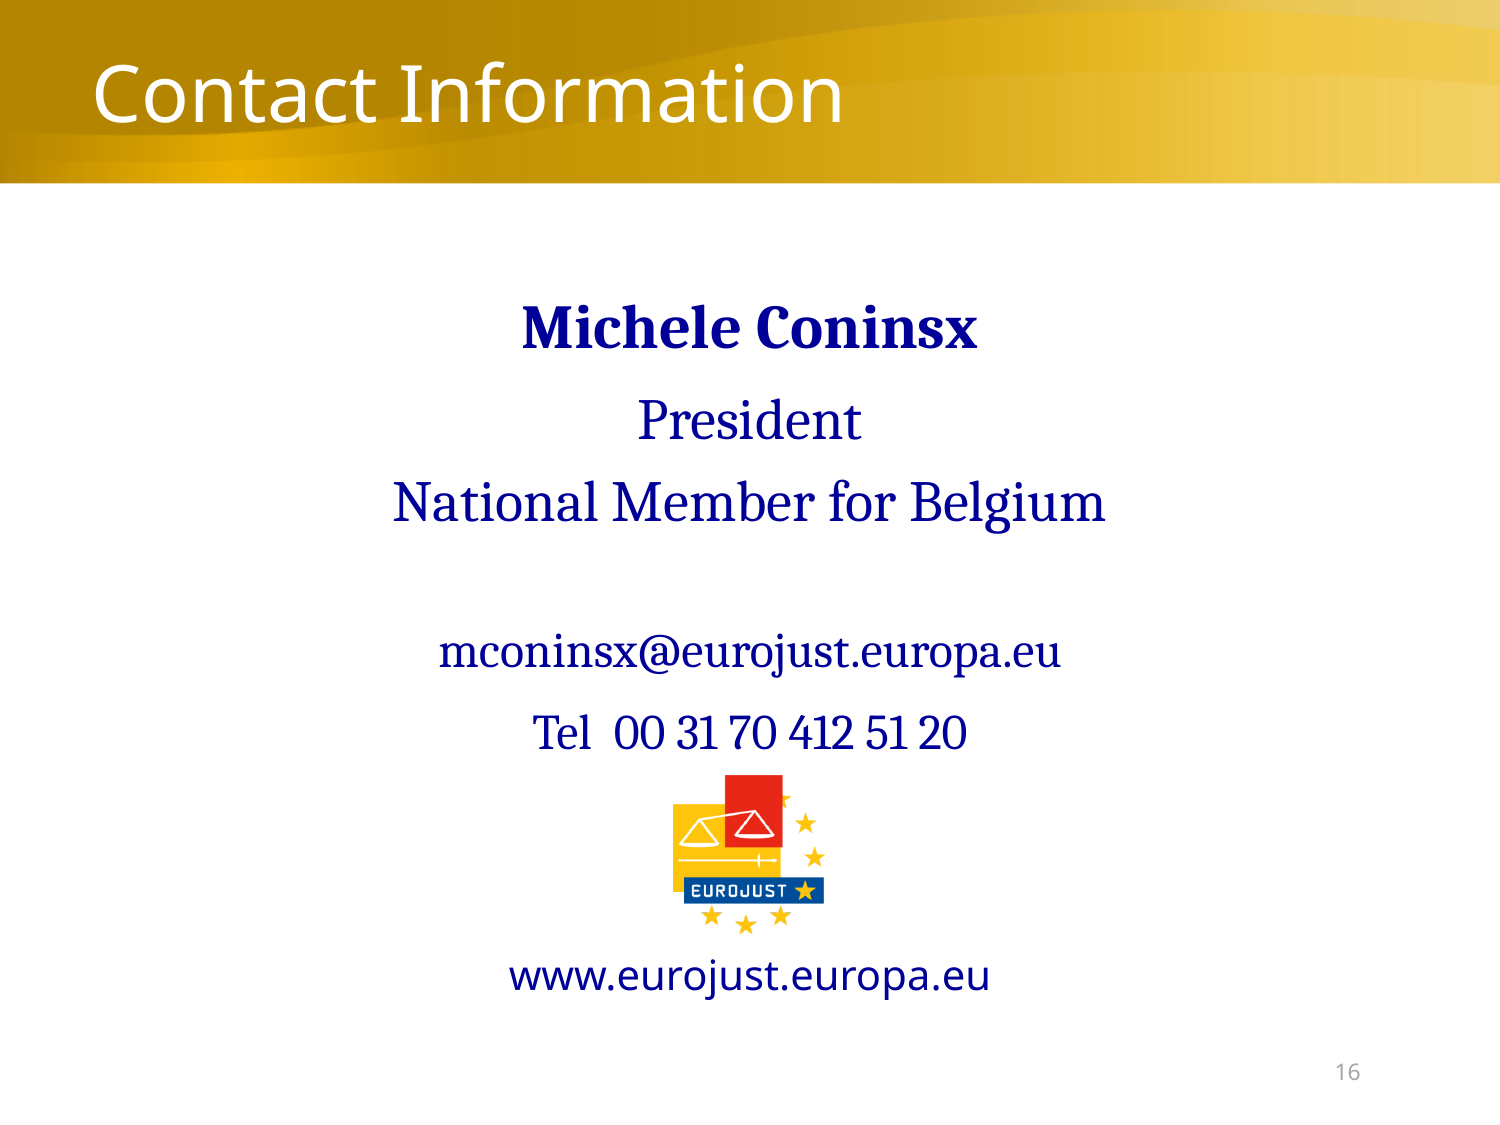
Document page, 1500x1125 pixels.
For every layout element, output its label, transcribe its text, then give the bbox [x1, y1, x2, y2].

list Michele Coninsx [100, 278, 1400, 373]
list Tel 00 31 70 412 51 20 [100, 692, 1400, 776]
slide_number 16 [1246, 1042, 1376, 1103]
picture [0, 0, 1500, 1125]
list President National Member for Belgium [100, 373, 1400, 457]
list mconinsx@eurojust.europa.eu [100, 609, 1400, 692]
